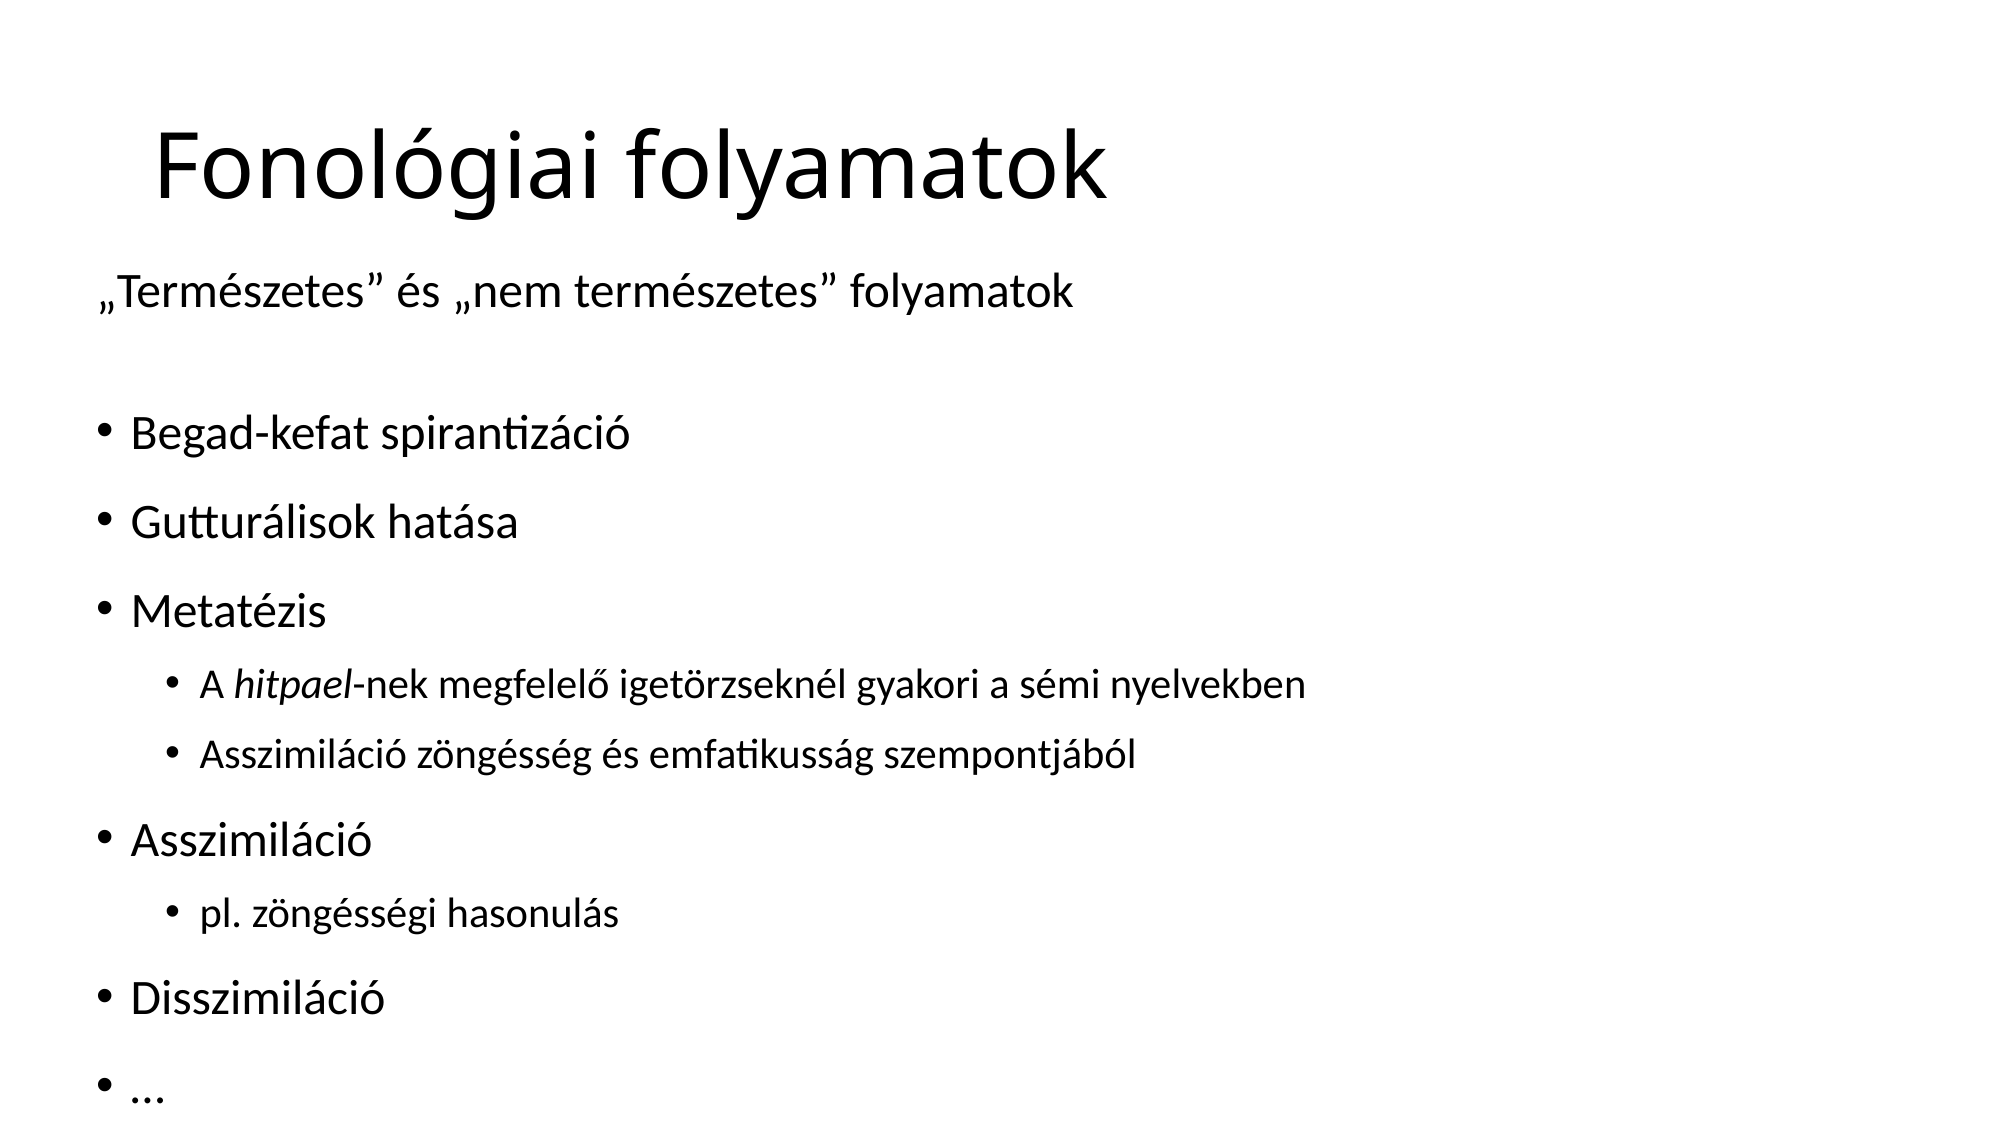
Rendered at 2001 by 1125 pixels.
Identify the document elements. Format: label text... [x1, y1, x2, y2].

title Fonológiai folyamatok [137, 59, 1863, 238]
list „Természetes” és „nem természetes” folyamatok Begad-kefat spirantizáció Gutturálisok hatása Metatézis A hitpael-nek megfelelő igetörzseknél gyakori a sémi nyelvekben Asszimiláció zöngésség és emfatikusság szempontjából Asszimiláció pl. zöngésségi hasonulás Disszimiláció … [81, 238, 1933, 1125]
